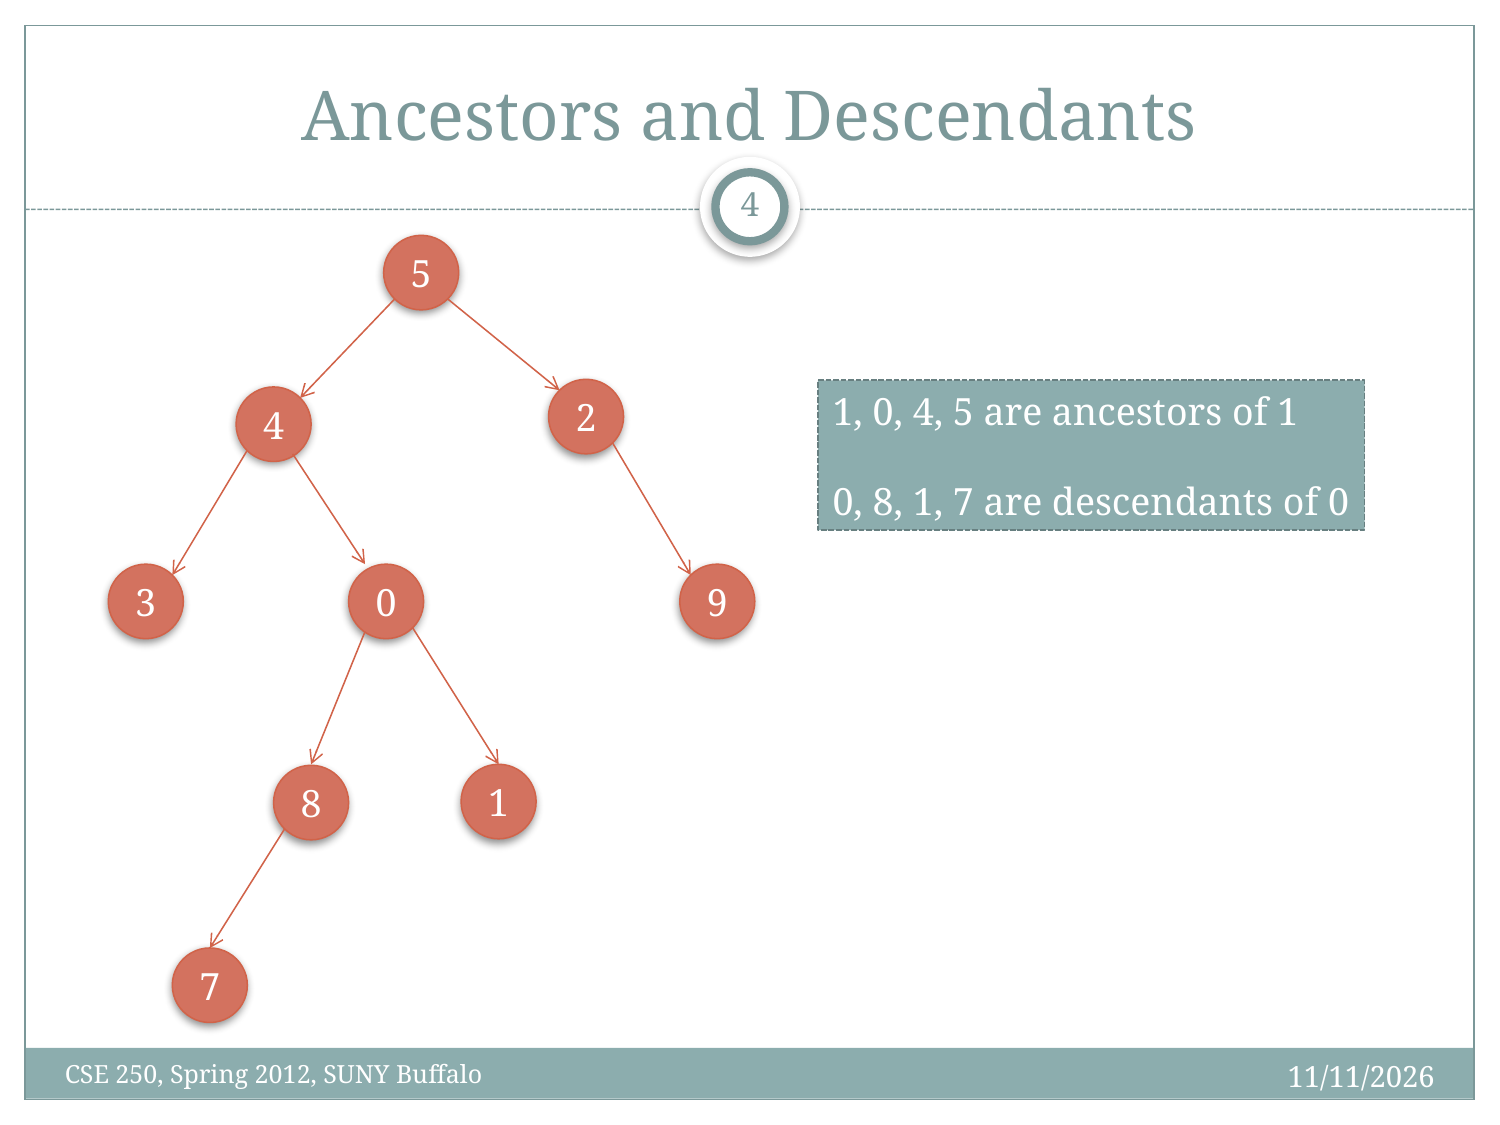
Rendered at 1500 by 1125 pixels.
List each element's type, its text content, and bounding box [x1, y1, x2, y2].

text_box 1, 0, 4, 5 are ancestors of 1 0, 8, 1, 7 are descendants of 0 [817, 379, 1365, 531]
footer CSE 250, Spring 2012, SUNY Buffalo [50, 1051, 638, 1112]
text_box 5 [382, 234, 460, 311]
text_box 2 [547, 378, 625, 455]
text_box 3 [107, 563, 185, 640]
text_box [292, 453, 366, 565]
text_box 7 [171, 947, 249, 1024]
text_box 4 [235, 386, 312, 463]
title Ancestors and Descendants [49, 37, 1450, 162]
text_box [412, 627, 499, 765]
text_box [310, 631, 366, 765]
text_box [612, 442, 691, 576]
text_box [447, 298, 560, 391]
text_box 9 [679, 563, 756, 640]
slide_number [950, 1050, 1450, 1111]
text_box 0 [347, 563, 425, 640]
text_box 1 [460, 763, 537, 840]
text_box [299, 298, 395, 399]
text_box 8 [272, 765, 350, 841]
slide_number 3 [712, 169, 788, 243]
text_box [209, 828, 285, 949]
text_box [172, 450, 248, 576]
